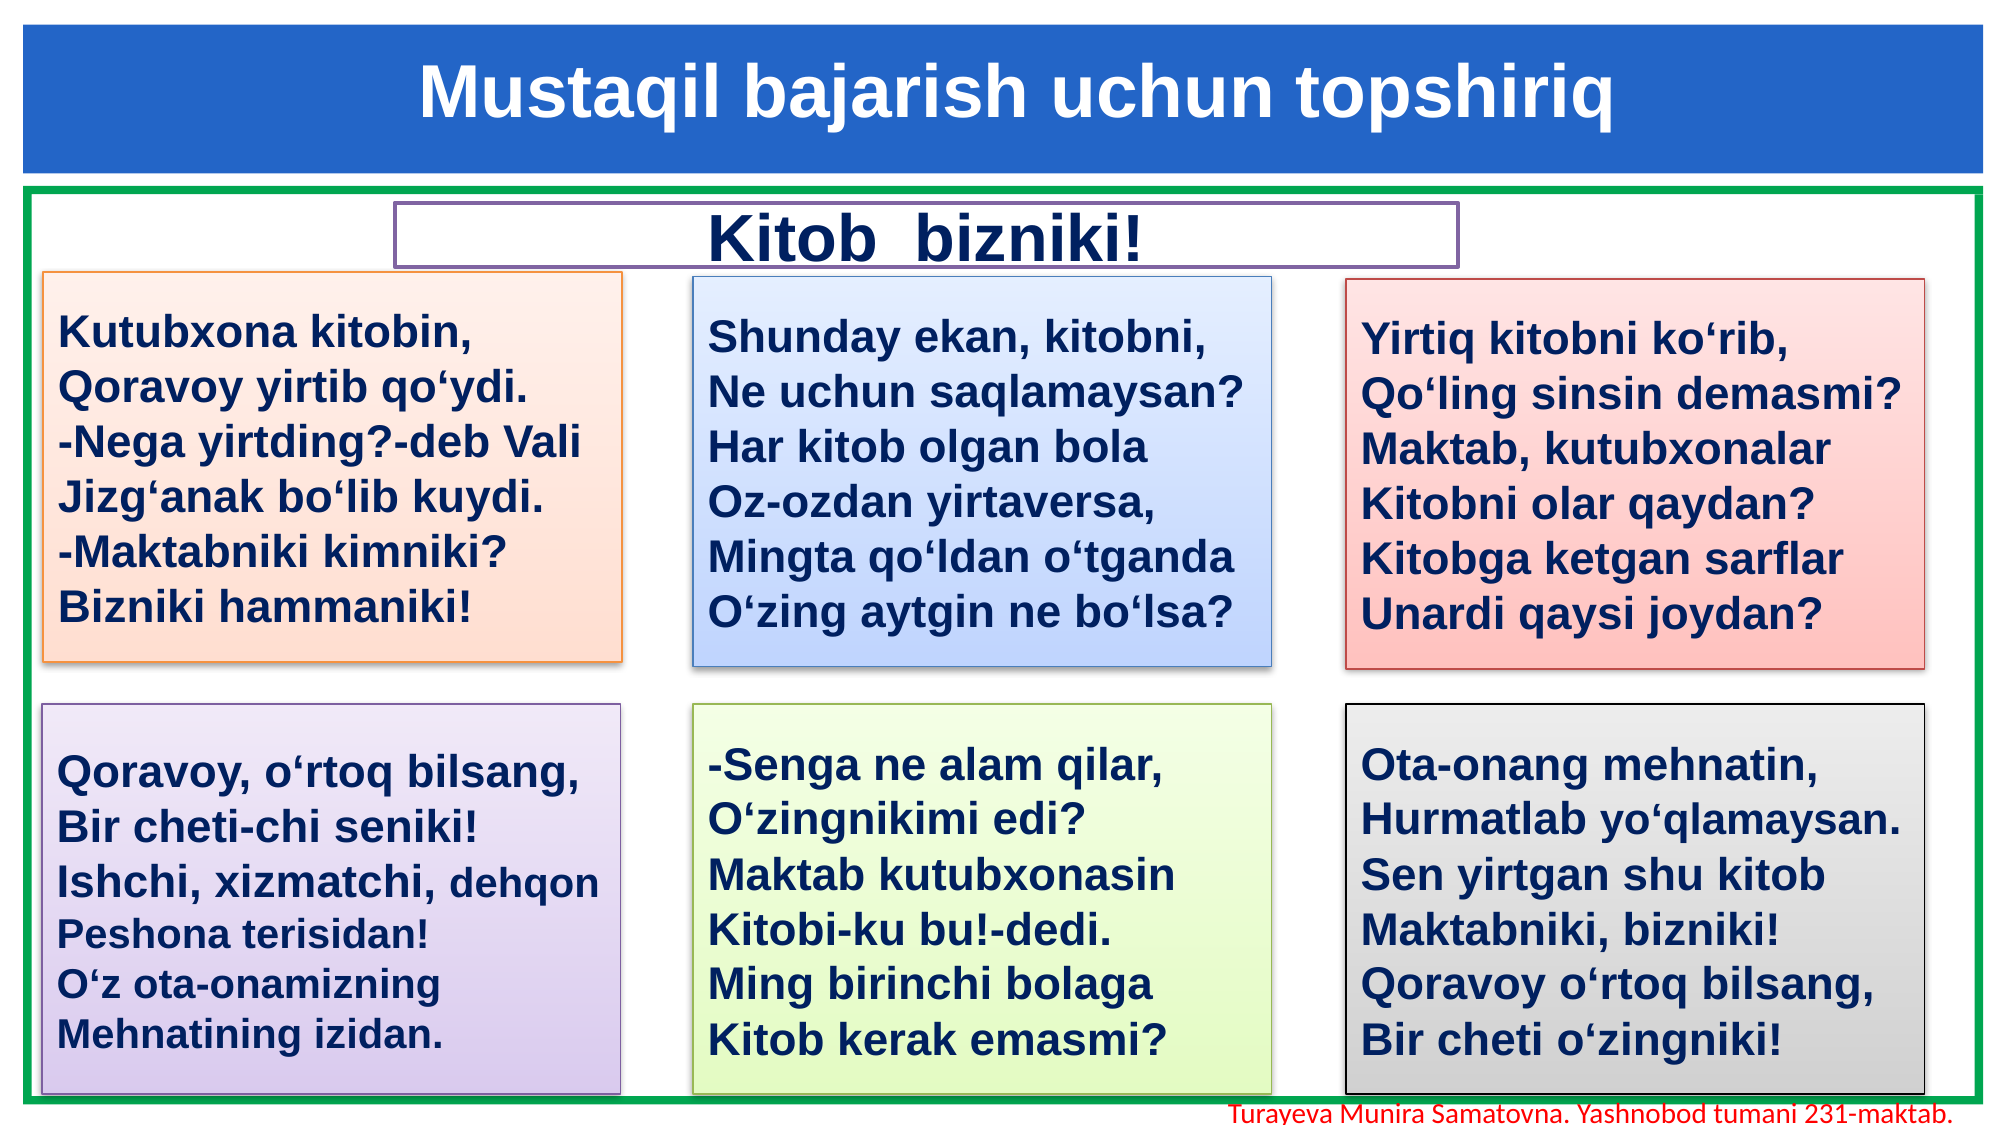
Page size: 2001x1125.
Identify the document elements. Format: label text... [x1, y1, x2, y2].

footer Turayeva Munira Samatovna. Yashnobod tumani 231-maktab. [1200, 1094, 1982, 1125]
text_box Shunday ekan, kitobni, Ne uchun saqlamaysan? Har kitob olgan bola Oz-ozdan yirtaversa, Mingta qo‘ldan o‘tganda O‘zing aytgin ne bo‘lsa? [692, 276, 1272, 667]
text_box Qoravoy, o‘rtoq bilsang, Bir cheti-chi seniki! Ishchi, xizmatchi, dehqon Peshona terisidan! O‘z ota-onamizning Mehnatining izidan. [41, 703, 621, 1095]
text_box Kutubxona kitobin, Qoravoy yirtib qo‘ydi. -Nega yirtding?-deb Vali Jizg‘anak bo‘lib kuydi. -Maktabniki kimniki? Bizniki hammaniki! [42, 271, 623, 663]
text_box Kitob bizniki! [393, 201, 1460, 269]
text_box Yirtiq kitobni ko‘rib, Qo‘ling sinsin demasmi? Maktab, kutubxonalar Kitobni olar qaydan? Kitobga ketgan sarflar Unardi qaysi joydan? [1345, 278, 1925, 670]
text_box -Senga ne alam qilar, O‘zingnikimi edi? Maktab kutubxonasin Kitobi-ku bu!-dedi. Ming birinchi bolaga Kitob kerak emasmi? [692, 703, 1272, 1095]
text_box Mustaqil bajarish uchun topshiriq [112, 41, 1923, 135]
text_box Ota-onang mehnatin, Hurmatlab yo‘qlamaysan. Sen yirtgan shu kitob Maktabniki, bizniki! Qoravoy o‘rtoq bilsang, Bir cheti o‘zingniki! [1345, 703, 1925, 1094]
